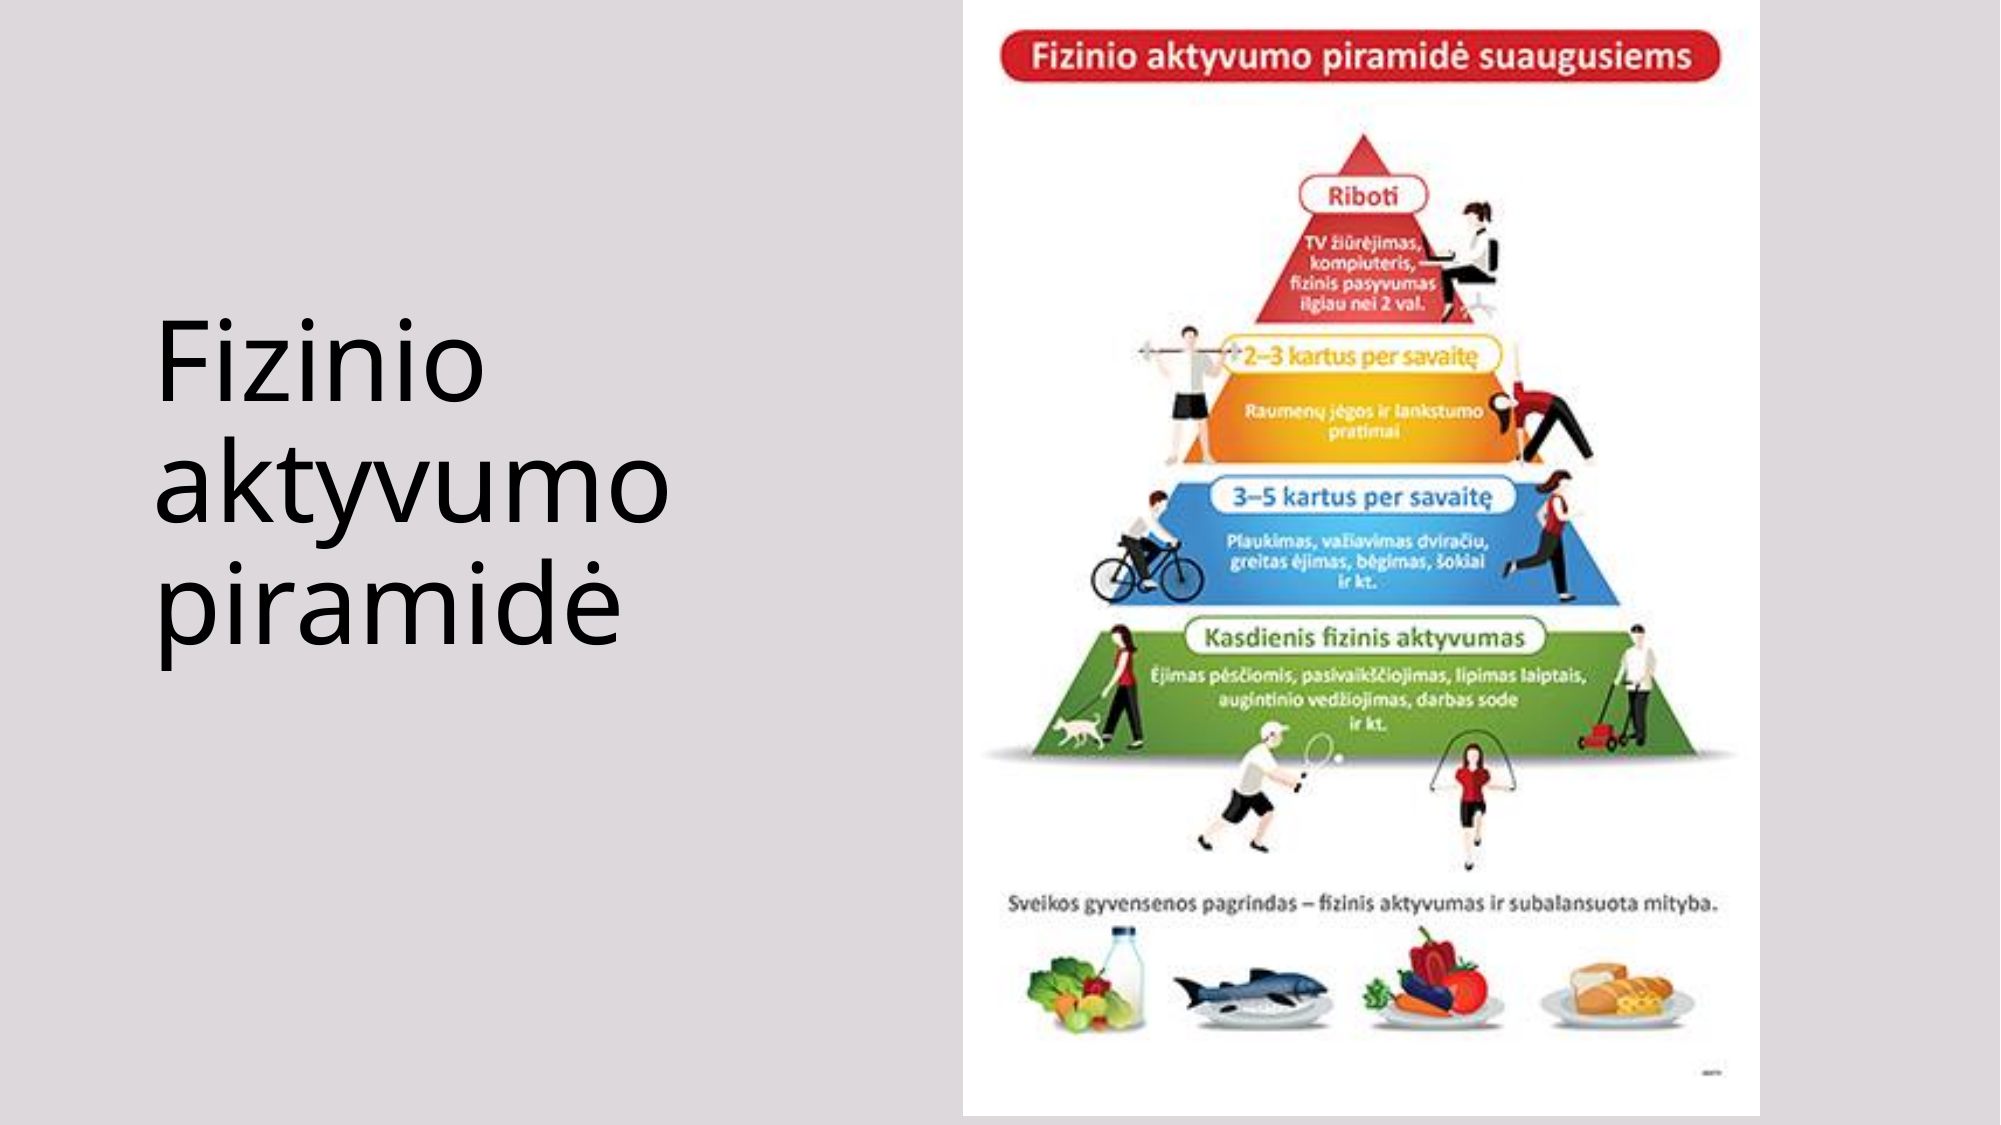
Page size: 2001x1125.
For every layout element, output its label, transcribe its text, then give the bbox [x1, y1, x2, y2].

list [963, 0, 1760, 1116]
title Fizinio aktyvumo piramidė [137, 75, 783, 677]
